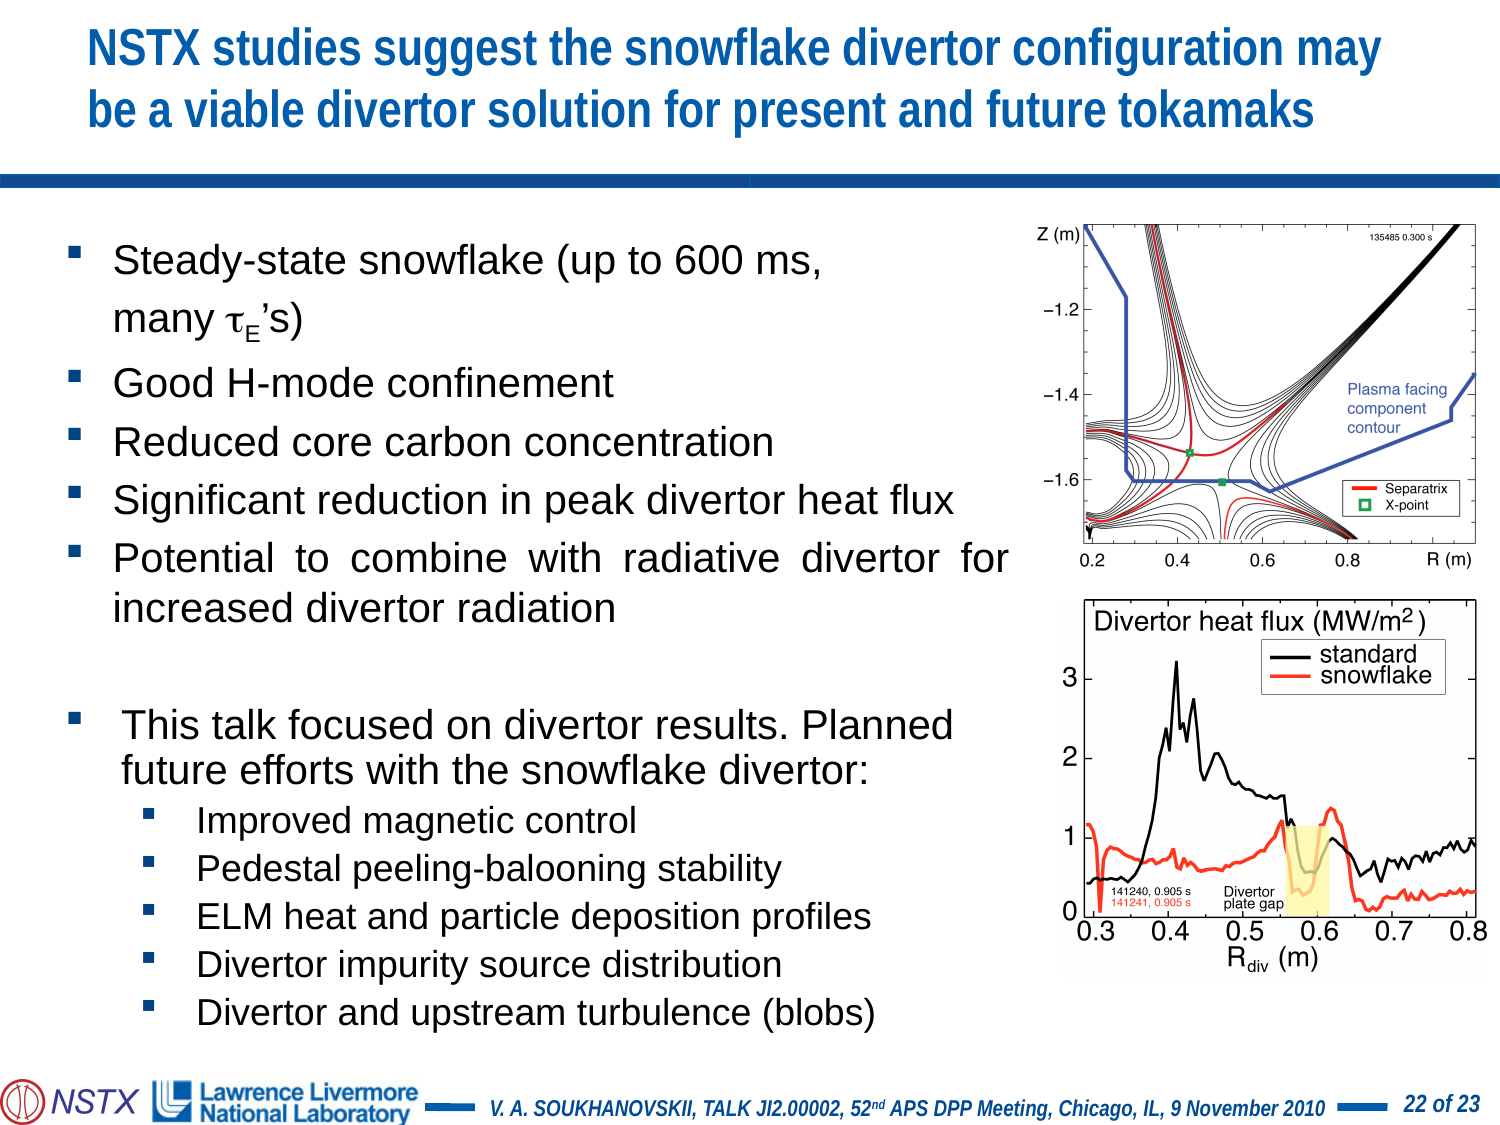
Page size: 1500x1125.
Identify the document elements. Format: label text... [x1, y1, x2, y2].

picture [1037, 224, 1477, 576]
picture [1062, 599, 1488, 980]
picture [0, 1079, 140, 1125]
title NSTX studies suggest the snowflake divertor configuration may be a viable divertor solution for present and future tokamaks [87, 12, 1413, 146]
picture [150, 1079, 425, 1125]
list Steady-state snowflake (up to 600 ms, many tE’s) Good H-mode confinement Reduced core carbon concentration Significant reduction in peak divertor heat flux Potential to combine with radiative divertor for increased divertor radiation This talk focused on divertor results. Planned future efforts with the snowflake divertor: Improved magnetic control Pedestal peeling-balooning stability ELM heat and particle deposition profiles Divertor impurity source distribution Divertor and upstream turbulence (blobs) [49, 224, 1026, 1051]
